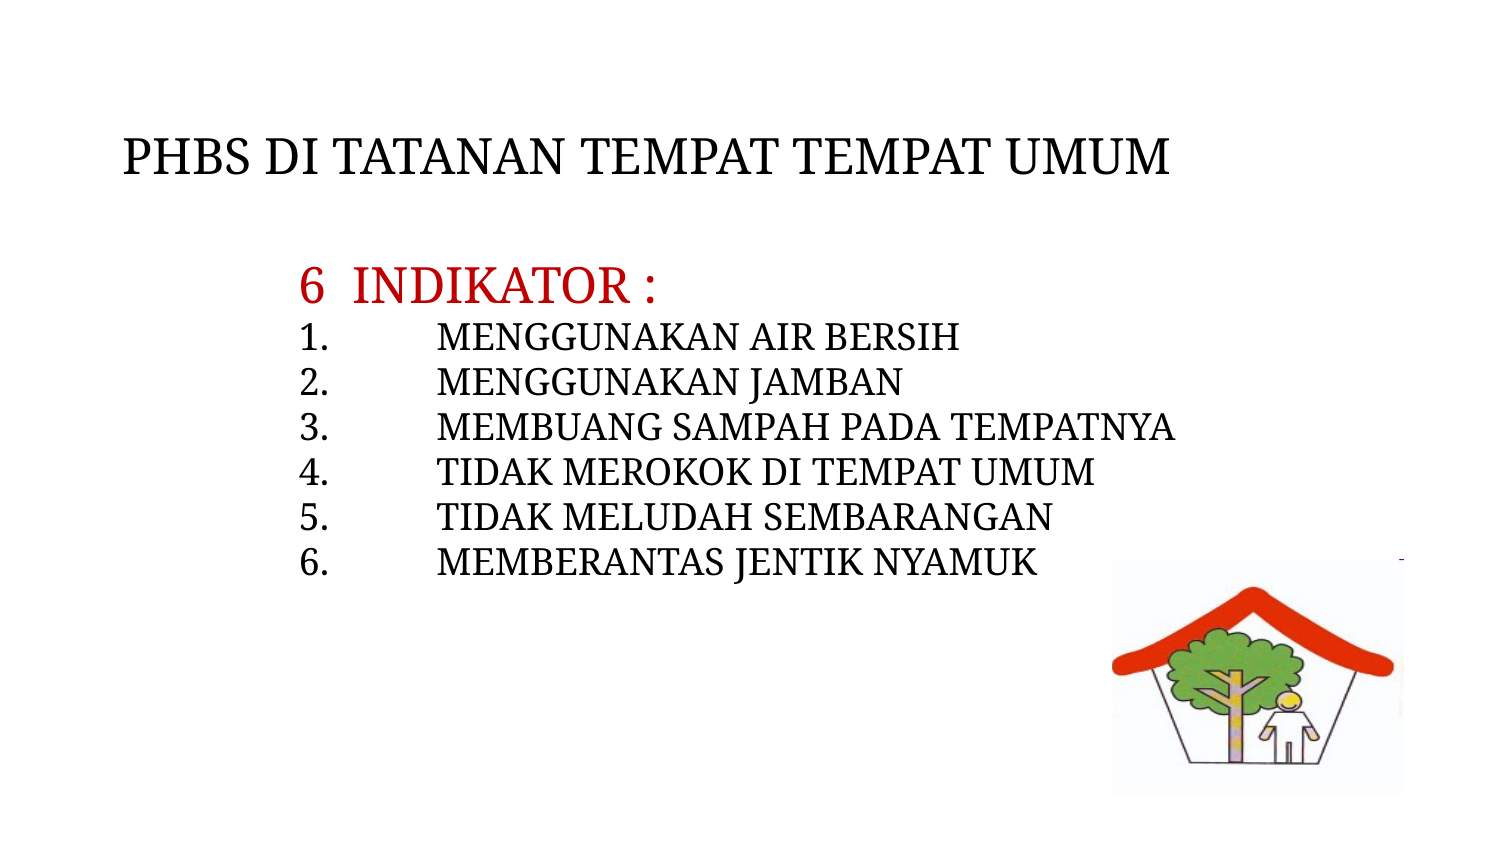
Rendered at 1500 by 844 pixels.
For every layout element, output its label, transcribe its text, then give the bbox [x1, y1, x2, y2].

text_box PHBS DI TATANAN TEMPAT TEMPAT UMUM [107, 117, 1187, 192]
text_box 6 INDIKATOR : MENGGUNAKAN AIR BERSIH MENGGUNAKAN JAMBAN MEMBUANG SAMPAH PADA TEMPATNYA TIDAK MEROKOK DI TEMPAT UMUM TIDAK MELUDAH SEMBARANGAN MEMBERANTAS JENTIK NYAMUK [284, 246, 1194, 591]
picture [1112, 559, 1404, 794]
